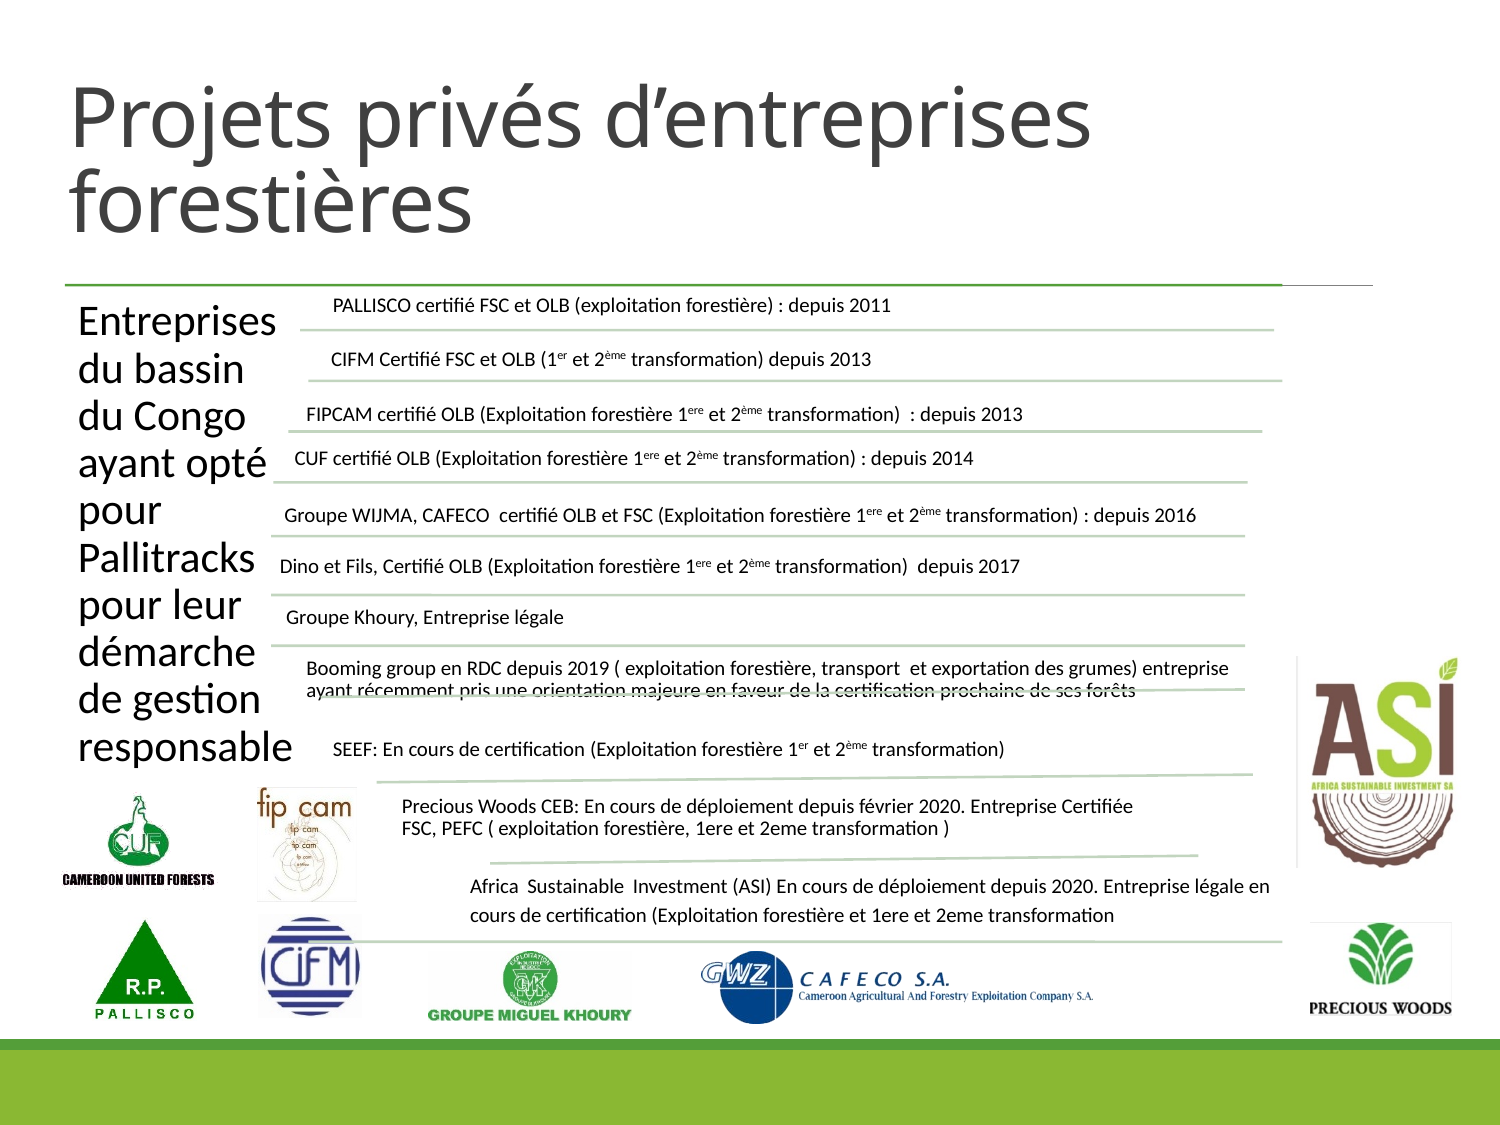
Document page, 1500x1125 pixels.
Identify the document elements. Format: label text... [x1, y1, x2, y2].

picture [1295, 656, 1466, 868]
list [64, 284, 1283, 946]
title Projets privés d’entreprises forestières [53, 19, 1367, 258]
picture [92, 946, 197, 1022]
picture [54, 778, 64, 913]
picture [1309, 922, 1453, 1017]
picture [257, 946, 362, 1019]
picture [701, 951, 1093, 1025]
picture [428, 951, 632, 1022]
